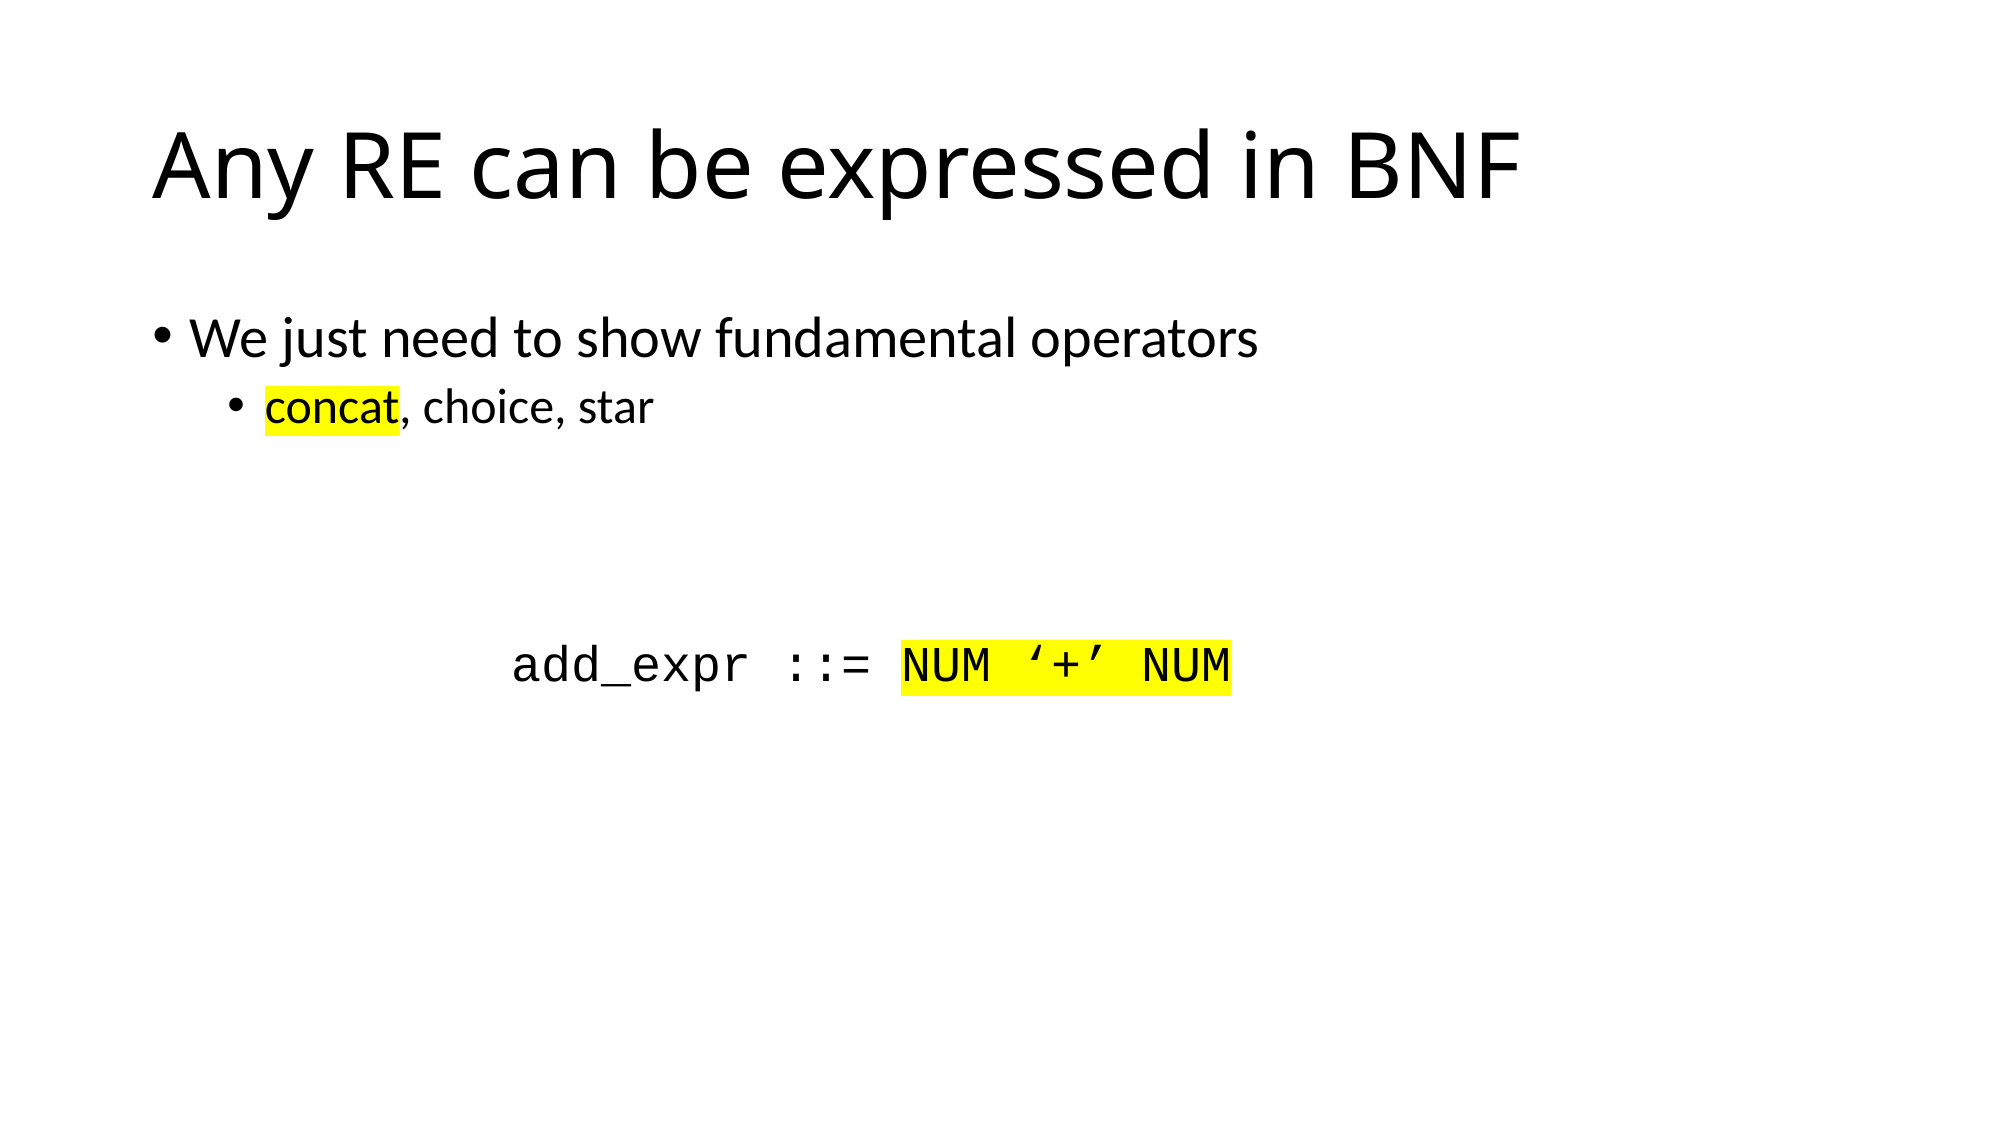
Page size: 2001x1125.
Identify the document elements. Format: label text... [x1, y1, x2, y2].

title Any RE can be expressed in BNF [137, 59, 1863, 278]
text_box add_expr ::= NUM ‘+’ NUM [496, 623, 1247, 699]
list We just need to show fundamental operators concat, choice, star [137, 299, 1863, 501]
